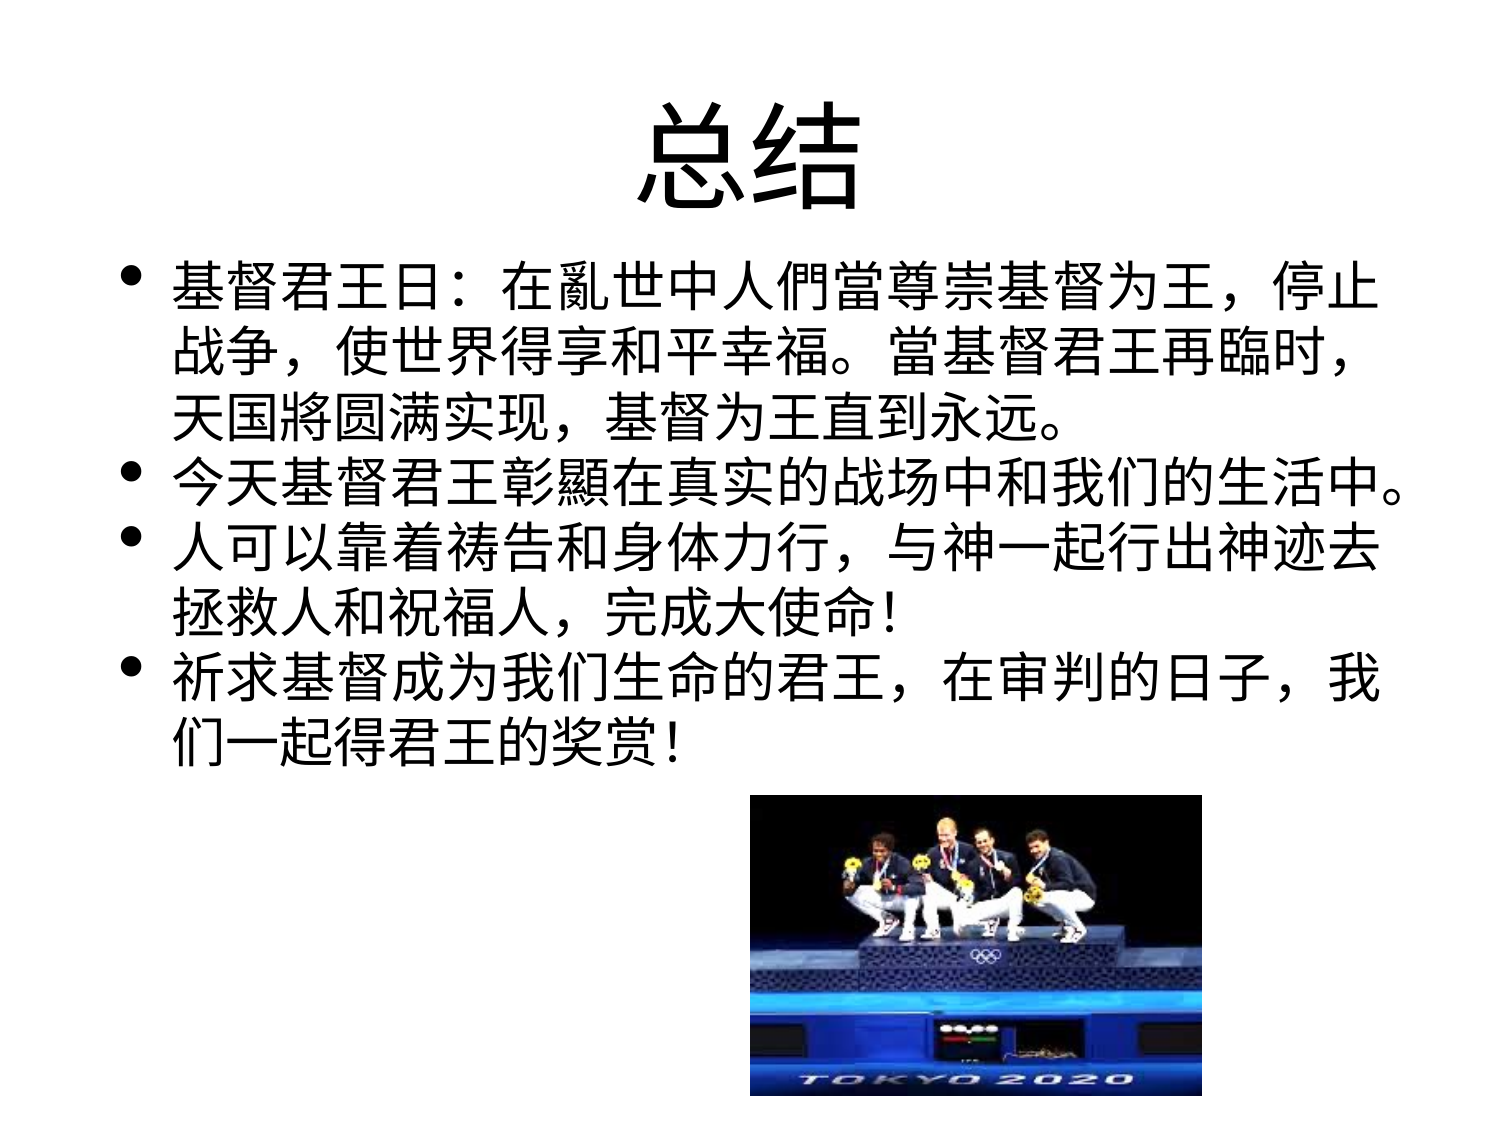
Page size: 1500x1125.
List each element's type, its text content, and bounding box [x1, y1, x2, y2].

list 基督君王日：在亂世中人們當尊崇基督为王，停止战争，使世界得享和平幸福。當基督君王再臨时，天国將圆满实现，基督为王直到永远。 今天基督君王彰顯在真实的战场中和我们的生活中。 人可以靠着祷告和身体力行，与神一起行出神迹去拯救人和祝福人，完成大使命！ 祈求基督成为我们生命的君王，在审判的日子，我们一起得君王的奖赏！ [109, 243, 1391, 970]
title 总结 [109, 28, 1391, 243]
picture [749, 795, 1202, 1096]
